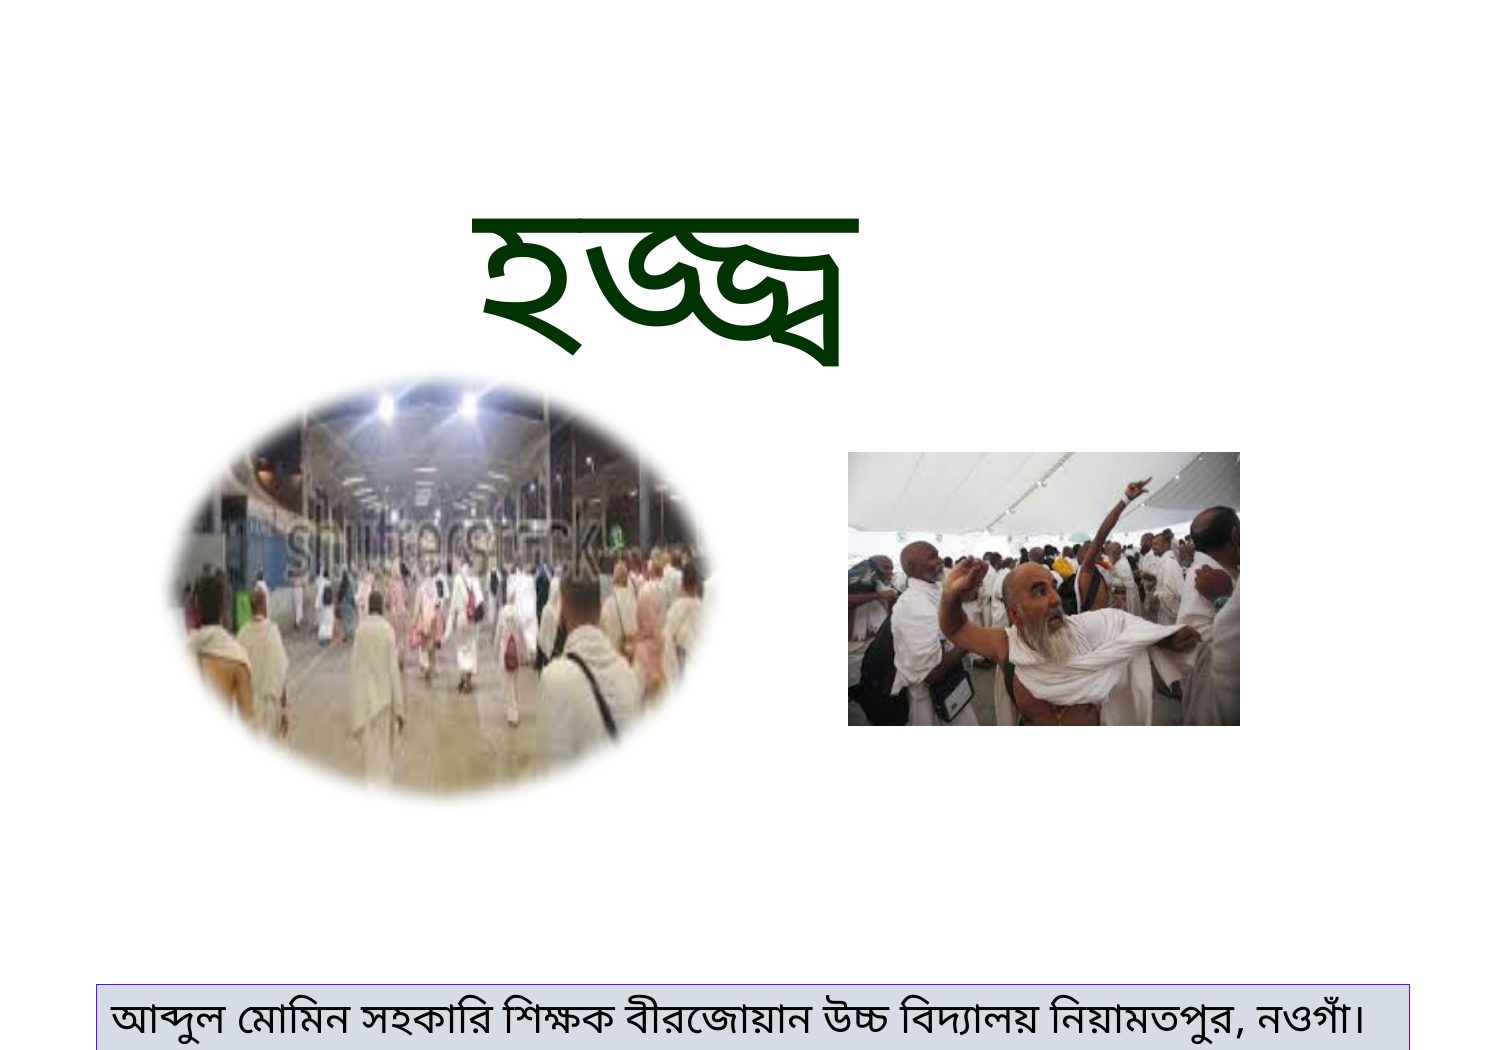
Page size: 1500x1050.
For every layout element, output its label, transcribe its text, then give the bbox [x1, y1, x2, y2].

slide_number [103, 973, 441, 1030]
picture [847, 452, 1240, 726]
picture [155, 365, 727, 813]
text_box হজ্জ্ব [386, 136, 998, 392]
